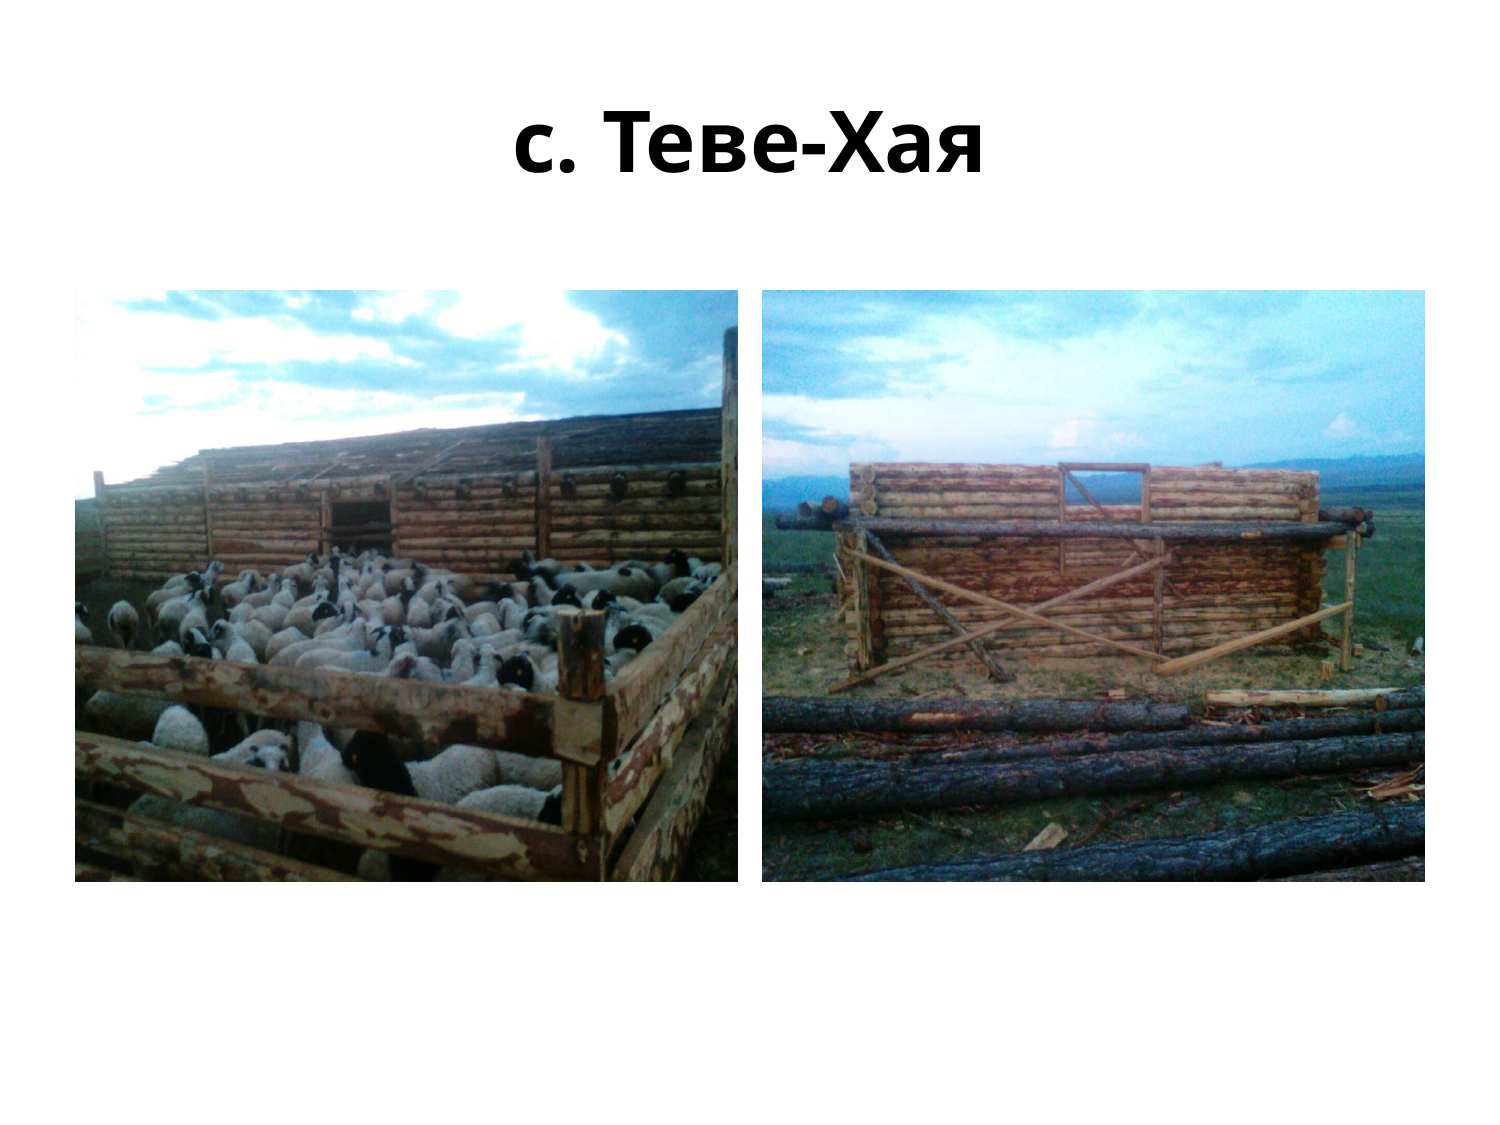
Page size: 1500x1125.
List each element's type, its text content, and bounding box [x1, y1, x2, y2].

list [74, 290, 738, 883]
title с. Теве-Хая [75, 45, 1425, 233]
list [762, 290, 1426, 883]
